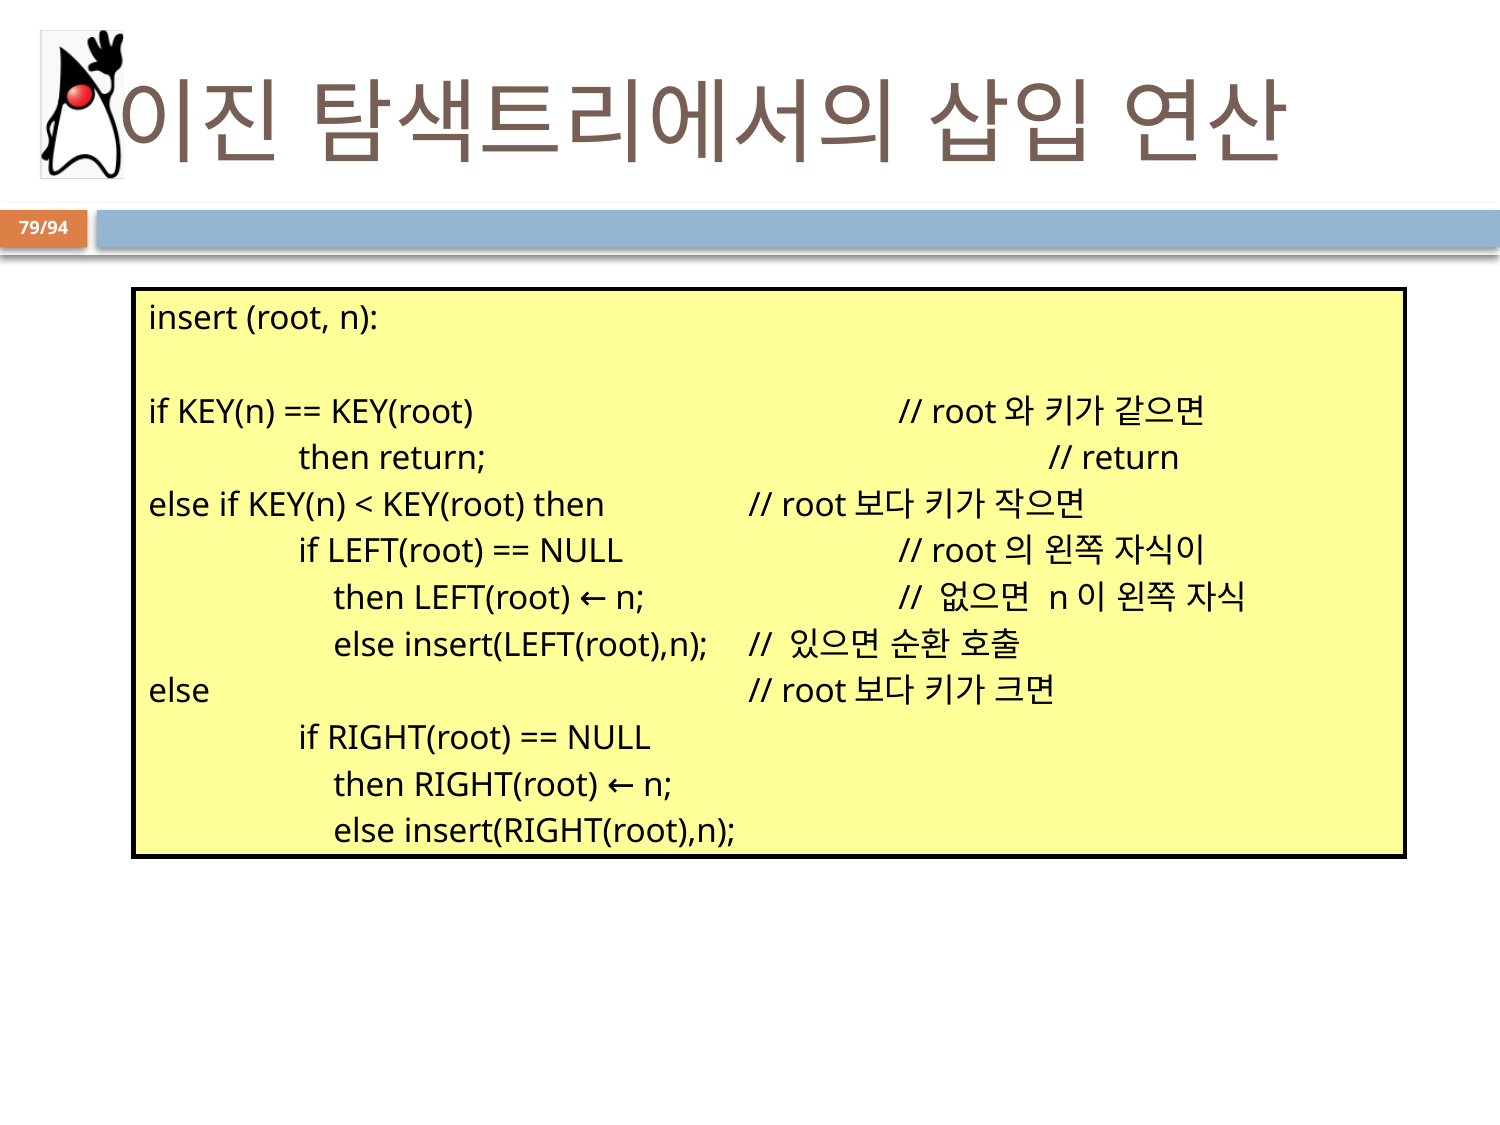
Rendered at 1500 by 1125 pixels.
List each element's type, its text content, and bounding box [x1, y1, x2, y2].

text_box insert (root, n): if KEY(n) == KEY(root) // root와 키가 같으면 then return; // return else if KEY(n) < KEY(root) then // root보다 키가 작으면 if LEFT(root) == NULL // root의 왼쪽 자식이 then LEFT(root) ← n; // 없으면 n이 왼쪽 자식 else insert(LEFT(root),n); // 있으면 순환 호출 else // root보다 키가 크면 if RIGHT(root) == NULL then RIGHT(root) ← n; else insert(RIGHT(root),n); [133, 289, 1405, 857]
title 이진 탐색트리에서의 삽입 연산 [100, 37, 1438, 200]
slide_number 79/94 [0, 208, 88, 249]
picture [39, 30, 124, 179]
text_box [74, 31, 1425, 219]
